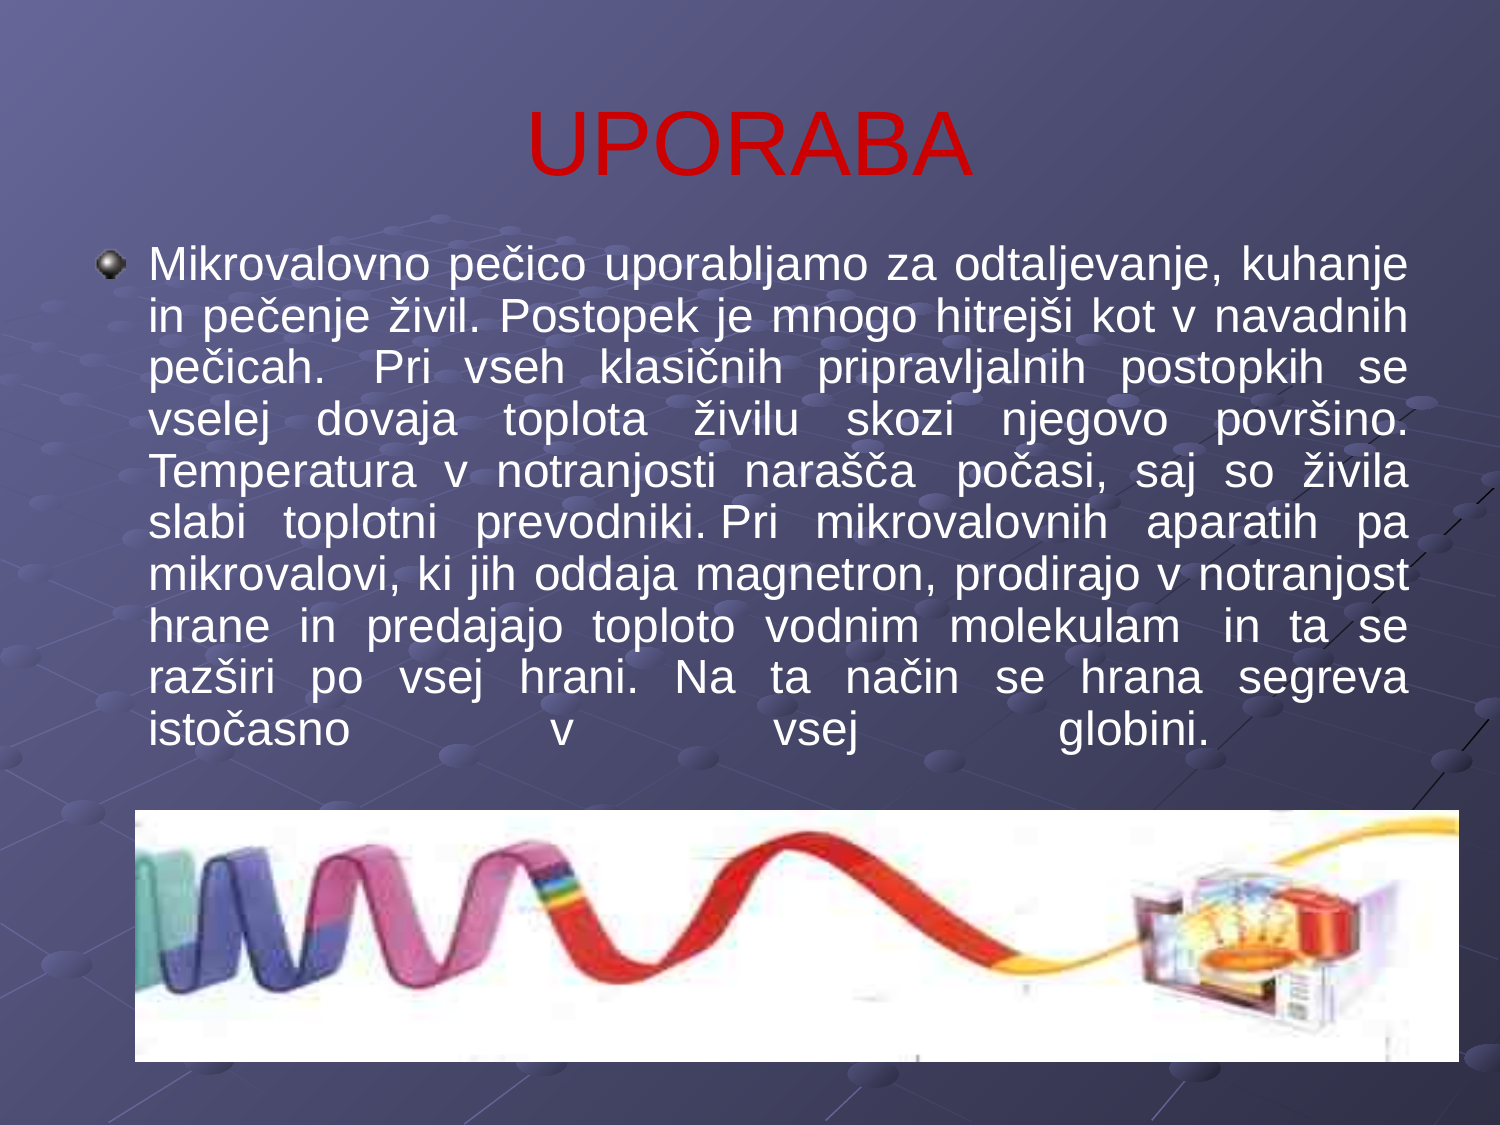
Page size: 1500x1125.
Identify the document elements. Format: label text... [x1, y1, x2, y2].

picture [135, 810, 1459, 1062]
title UPORABA [75, 45, 1425, 233]
picture [91, 245, 126, 279]
list Mikrovalovno pečico uporabljamo za odtaljevanje, kuhanje in pečenje živil. Postopek je mnogo hitrejši kot v navadnih pečicah. Pri vseh klasičnih pripravljalnih postopkih se vselej dovaja toplota živilu skozi njegovo površino. Temperatura v notranjosti narašča počasi, saj so živila slabi toplotni prevodniki. Pri mikrovalovnih aparatih pa mikrovalovi, ki jih oddaja magnetron, prodirajo v notranjost hrane in predajajo toploto vodnim molekulam in ta se razširi po vsej hrani. Na ta način se hrana segreva istočasno v vsej globini. [76, 231, 1427, 976]
